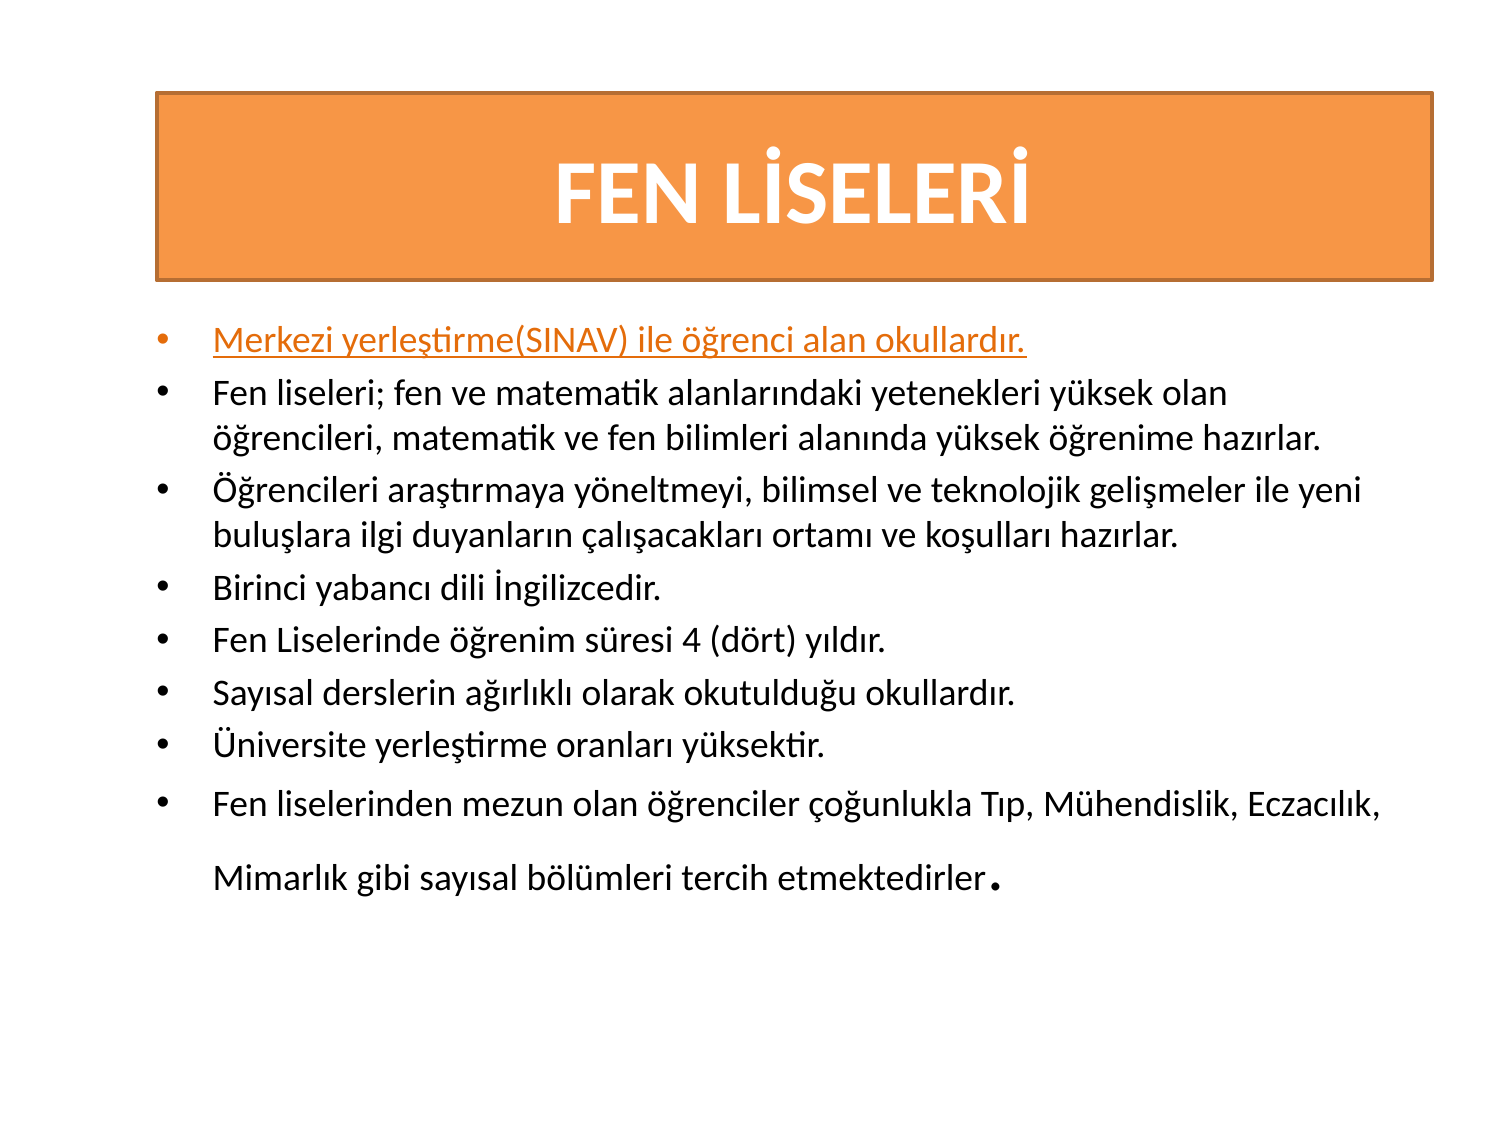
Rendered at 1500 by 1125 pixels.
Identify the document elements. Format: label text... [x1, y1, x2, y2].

list Merkezi yerleştirme(SINAV) ile öğrenci alan okullardır. Fen liseleri; fen ve matematik alanlarındaki yetenekleri yüksek olan öğrencileri, matematik ve fen bilimleri alanında yüksek öğrenime hazırlar. Öğrencileri araştırmaya yöneltmeyi, bilimsel ve teknolojik gelişmeler ile yeni buluşlara ilgi duyanların çalışacakları ortamı ve koşulları hazırlar. Birinci yabancı dili İngilizcedir. Fen Liselerinde öğrenim süresi 4 (dört) yıldır. Sayısal derslerin ağırlıklı olarak okutulduğu okullardır. Üniversite yerleştirme oranları yüksektir. Fen liselerinden mezun olan öğrenciler çoğunlukla Tıp, Mühendislik, Eczacılık, Mimarlık gibi sayısal bölümleri tercih etmektedirler. [141, 307, 1417, 1058]
title FEN LİSELERİ [155, 91, 1434, 282]
